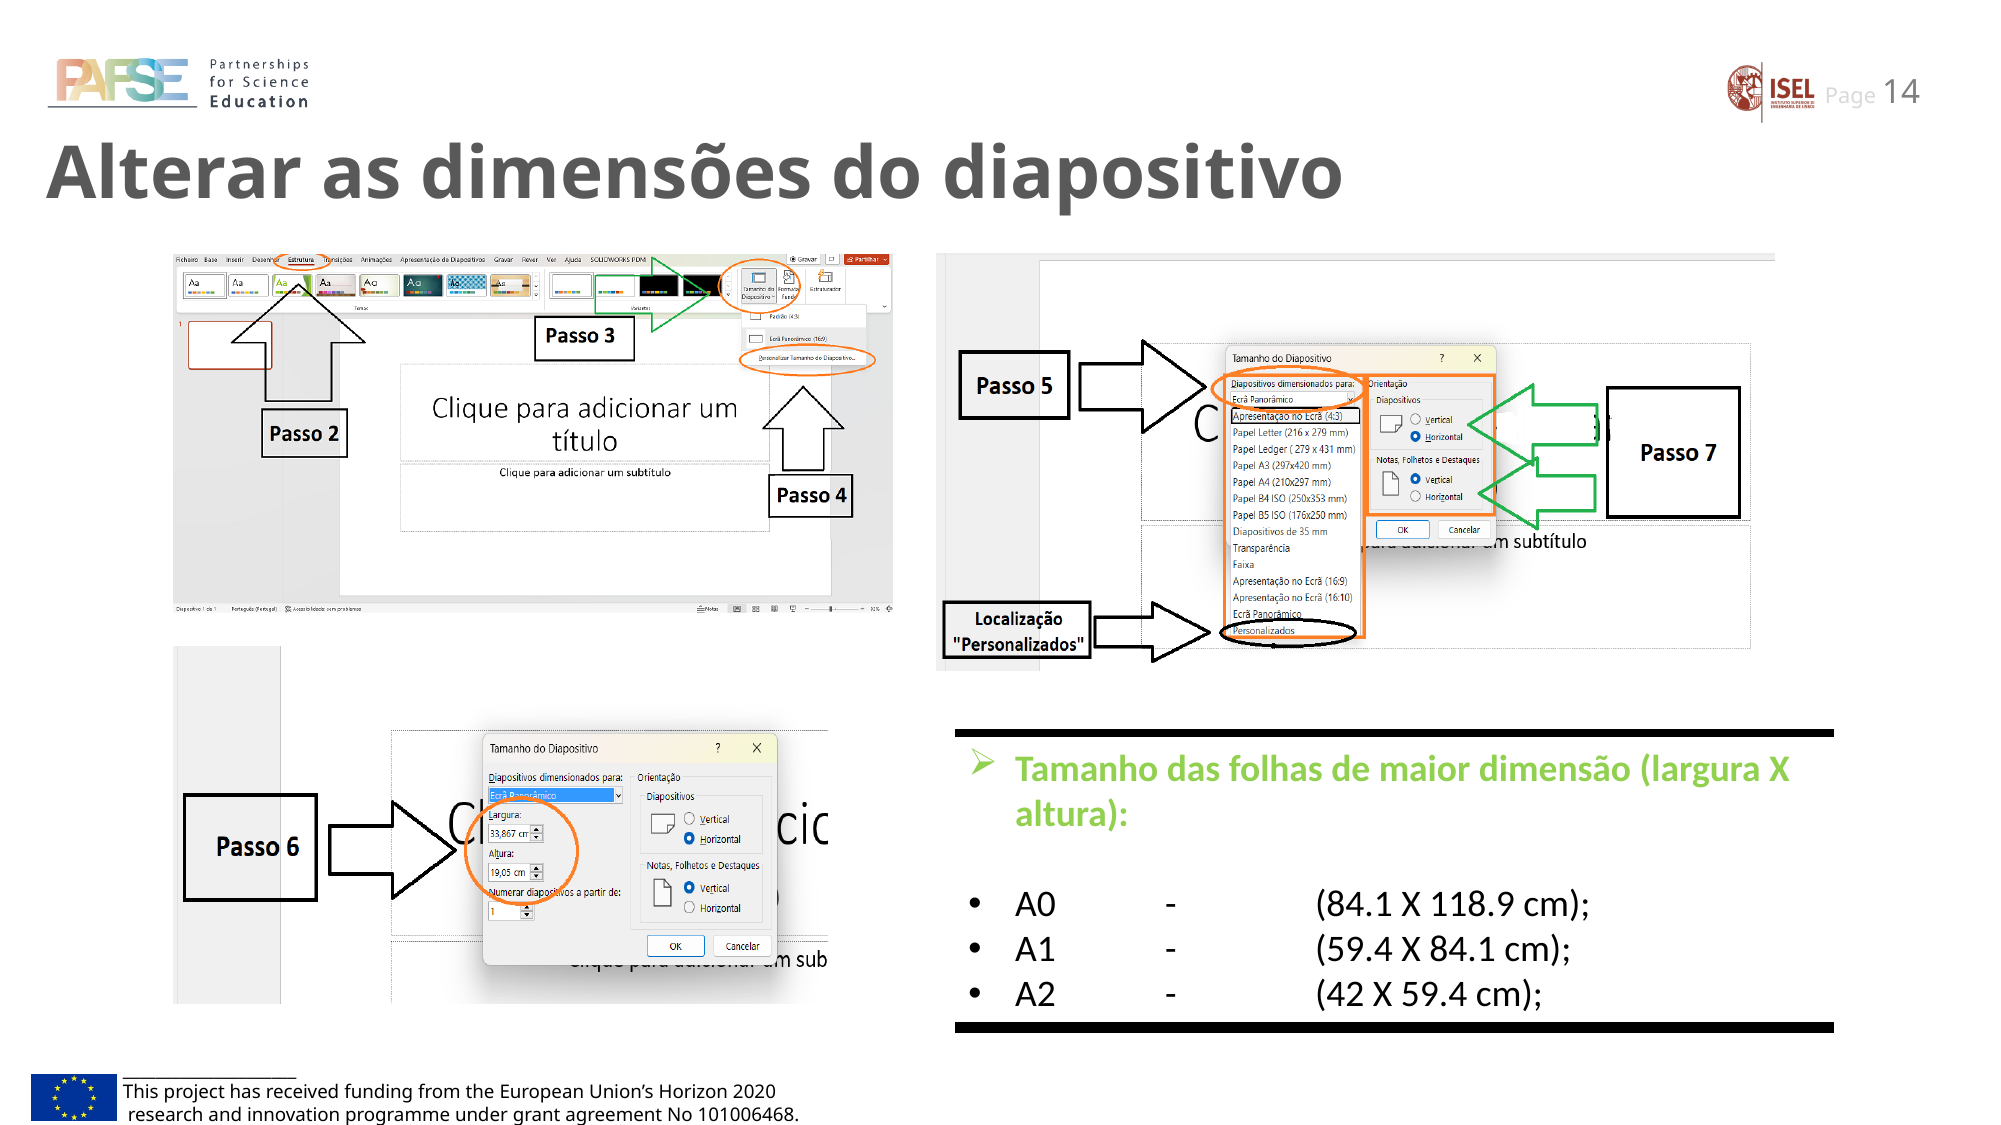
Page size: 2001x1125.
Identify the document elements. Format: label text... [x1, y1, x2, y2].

picture [173, 646, 828, 1005]
picture [38, 45, 317, 123]
title Alterar as dimensões do diapositivo [31, 127, 1909, 255]
picture [936, 253, 1775, 671]
picture [173, 254, 893, 613]
text_box [1727, 61, 1815, 124]
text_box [953, 727, 1836, 1035]
picture [30, 1074, 117, 1121]
text_box _____________________ This project has received funding from the European Union’s Horizon 2020 research and innovation programme under grant agreement No 101006468. [108, 1049, 2000, 1125]
